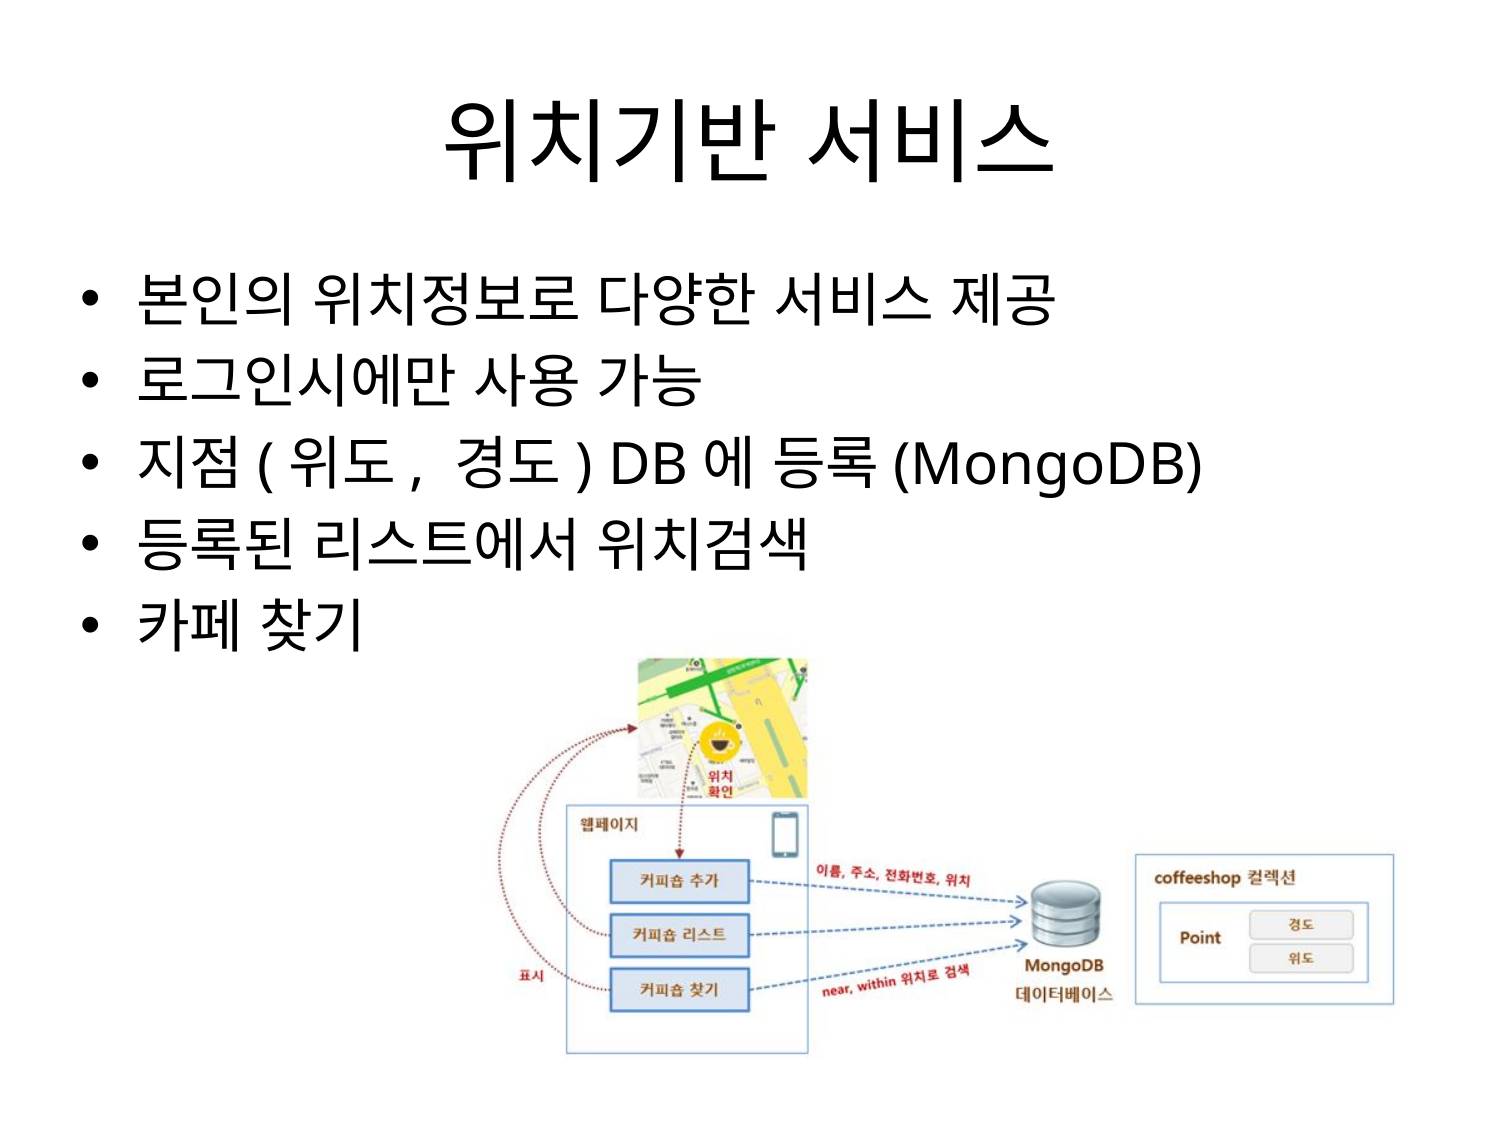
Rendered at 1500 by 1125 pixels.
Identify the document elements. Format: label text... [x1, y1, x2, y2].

list 본인의 위치정보로 다양한 서비스 제공 로그인시에만 사용 가능 지점(위도, 경도) DB에 등록(MongoDB) 등록된 리스트에서 위치검색 카페 찾기 [64, 255, 1415, 551]
title 위치기반 서비스 [75, 45, 1425, 233]
picture [466, 598, 1418, 1094]
